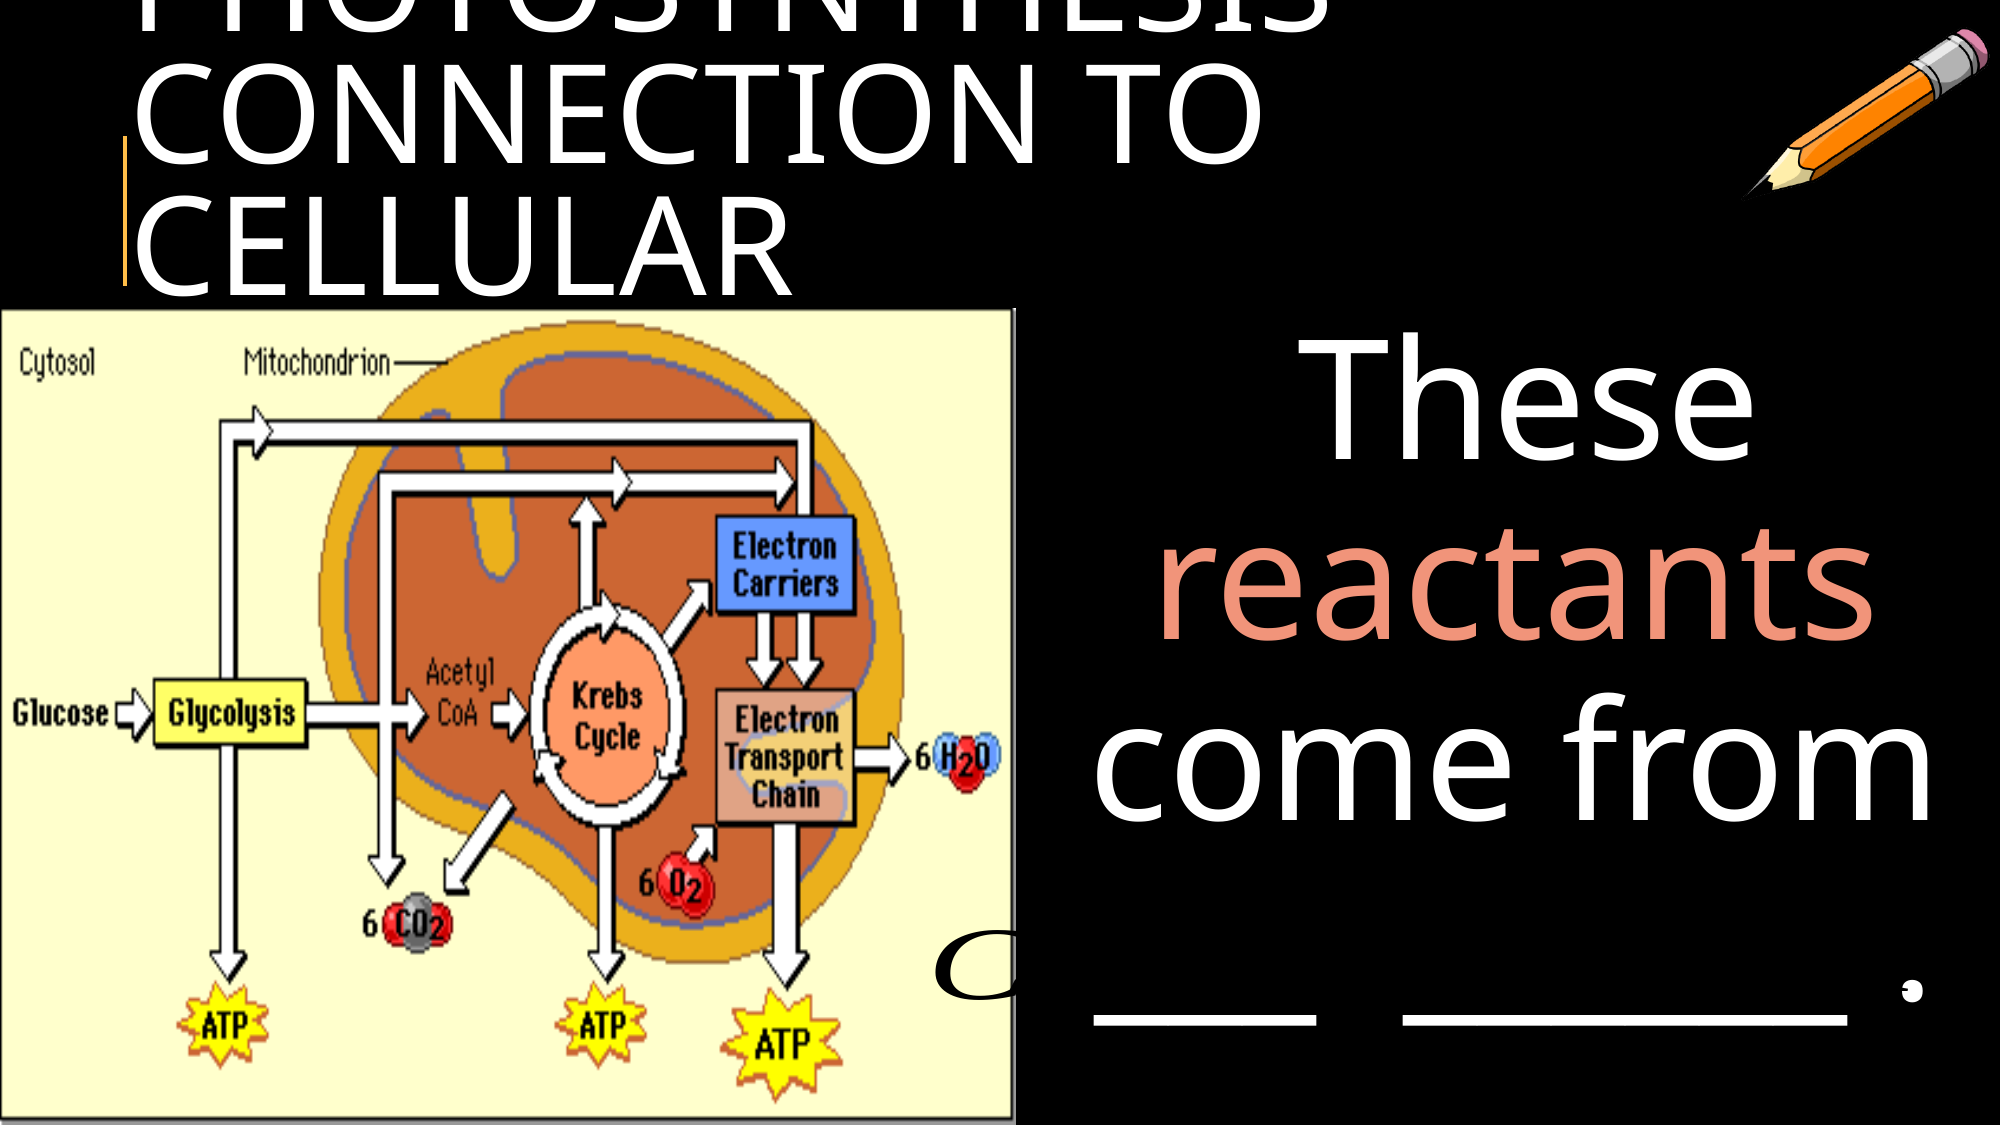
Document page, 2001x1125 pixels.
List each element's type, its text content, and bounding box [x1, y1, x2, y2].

picture [1729, 12, 2000, 216]
list These reactants come from ___ ______ . [1020, 308, 2000, 1082]
picture [0, 308, 1016, 1125]
title Photosynthesis’ CONNECTION TO CELLULAR RESPIRATION [114, 66, 1709, 308]
